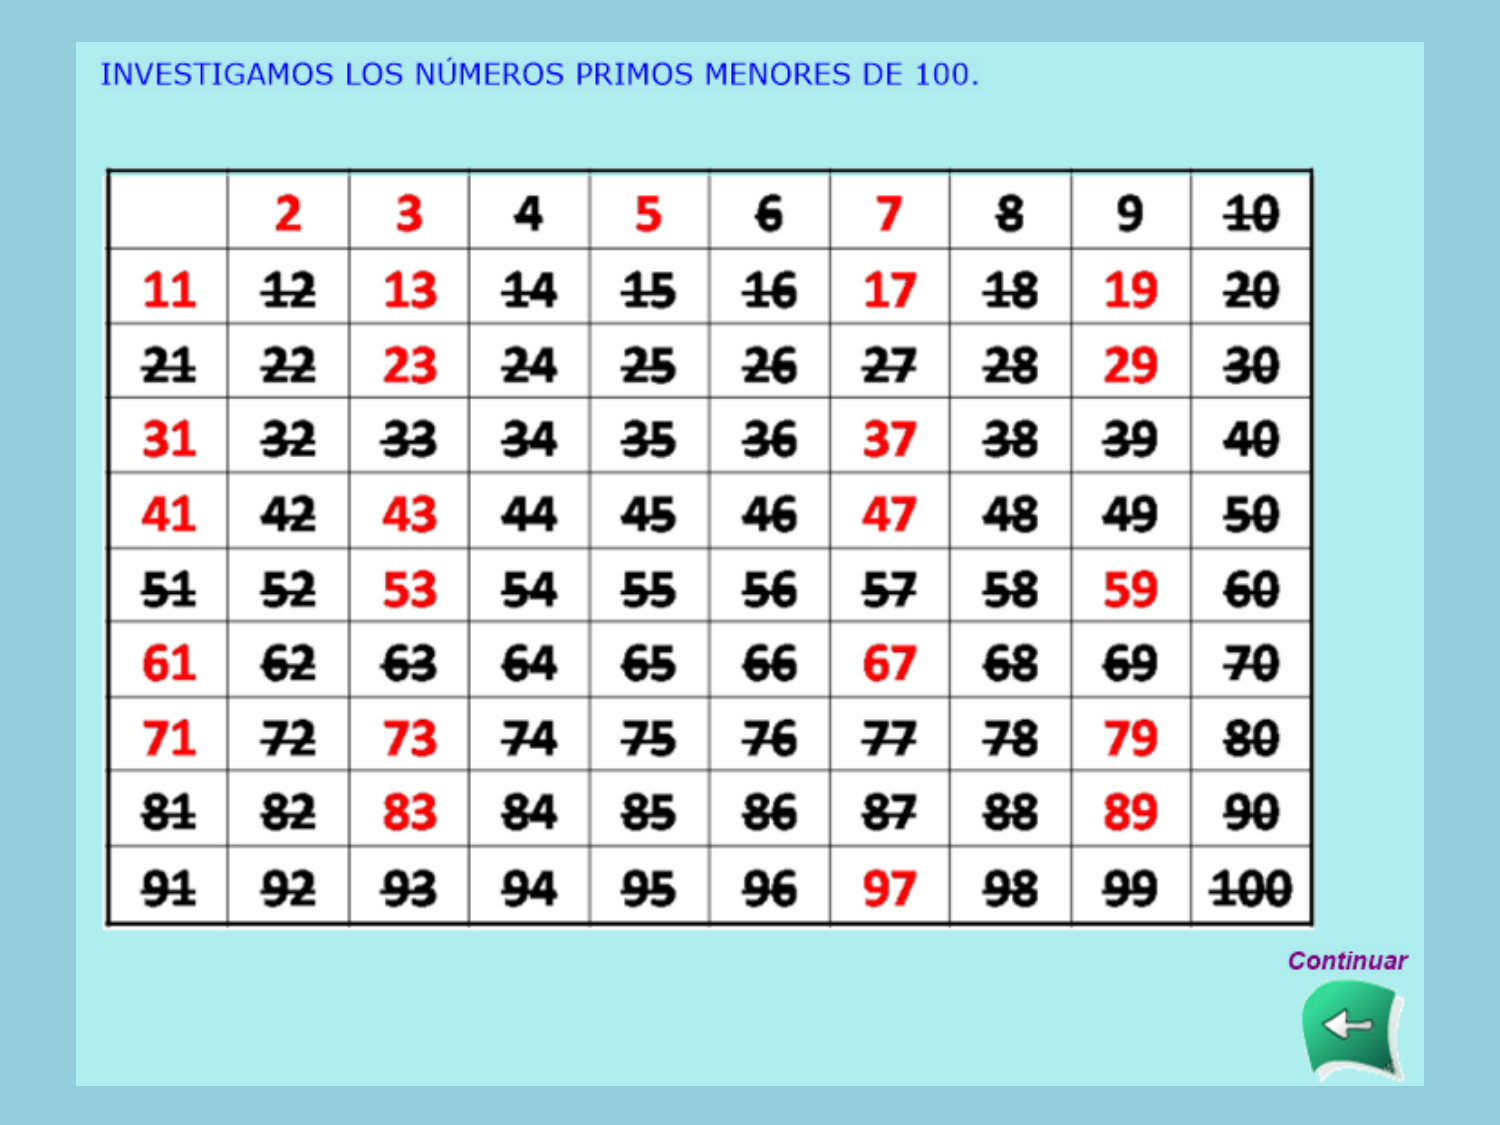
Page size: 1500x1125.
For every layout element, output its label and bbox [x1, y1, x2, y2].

picture [76, 42, 1424, 1086]
